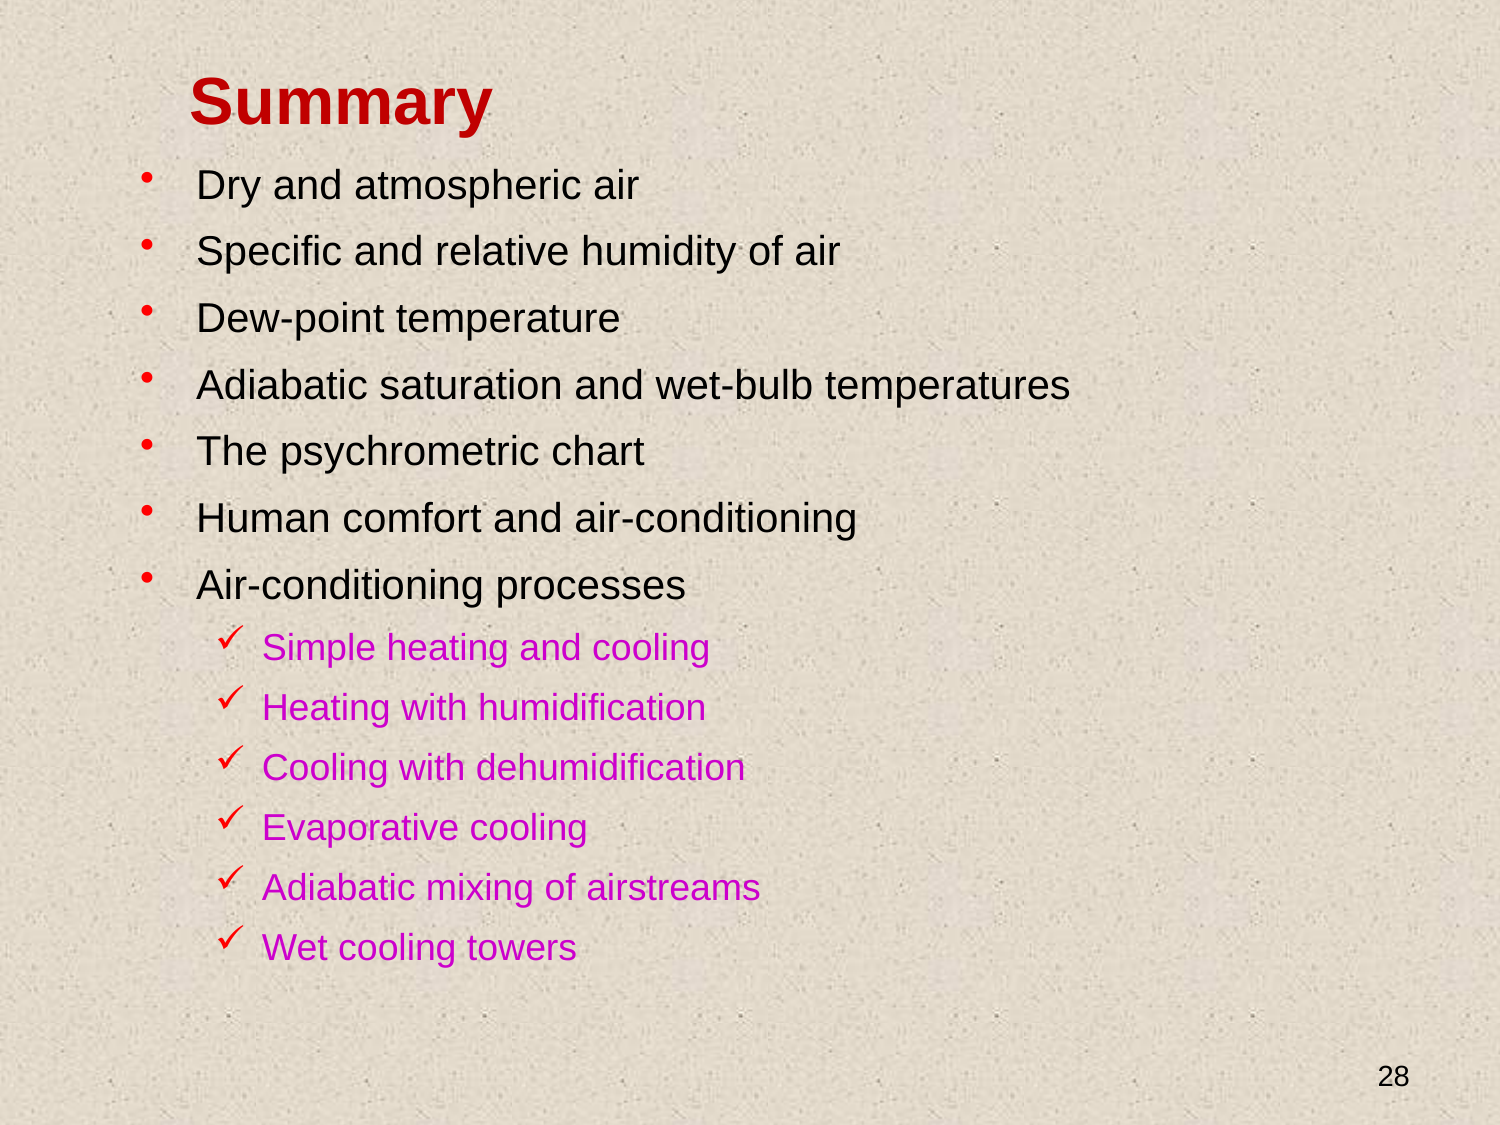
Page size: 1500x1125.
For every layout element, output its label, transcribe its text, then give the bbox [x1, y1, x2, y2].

picture [0, 0, 1500, 1125]
list Dry and atmospheric air Specific and relative humidity of air Dew-point temperature Adiabatic saturation and wet-bulb temperatures The psychrometric chart Human comfort and air-conditioning Air-conditioning processes Simple heating and cooling Heating with humidification Cooling with dehumidification Evaporative cooling Adiabatic mixing of airstreams Wet cooling towers [124, 149, 1226, 1026]
title Summary [174, 44, 651, 149]
slide_number 28 [1074, 1049, 1426, 1103]
